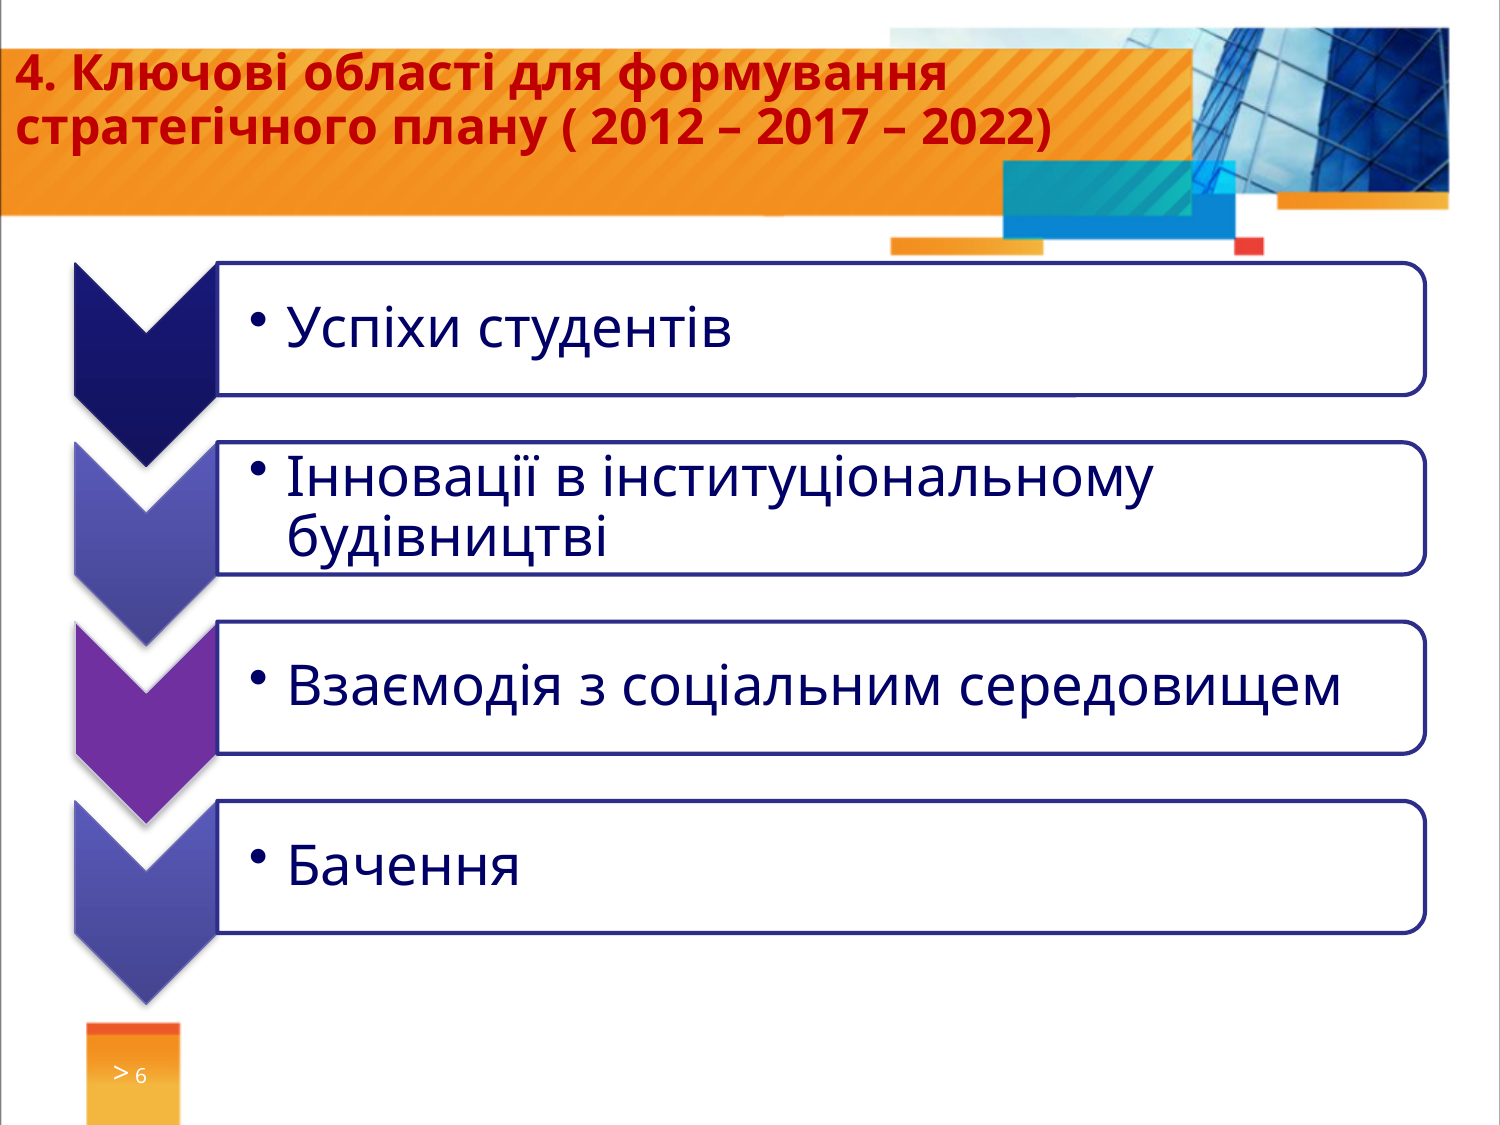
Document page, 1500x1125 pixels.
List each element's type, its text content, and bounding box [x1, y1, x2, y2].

picture [0, 0, 1500, 1125]
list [74, 262, 1426, 1006]
title 4. Ключові області для формування стратегічного плану ( 2012 – 2017 – 2022) [0, 54, 1152, 208]
slide_number > 6 [17, 1046, 243, 1125]
